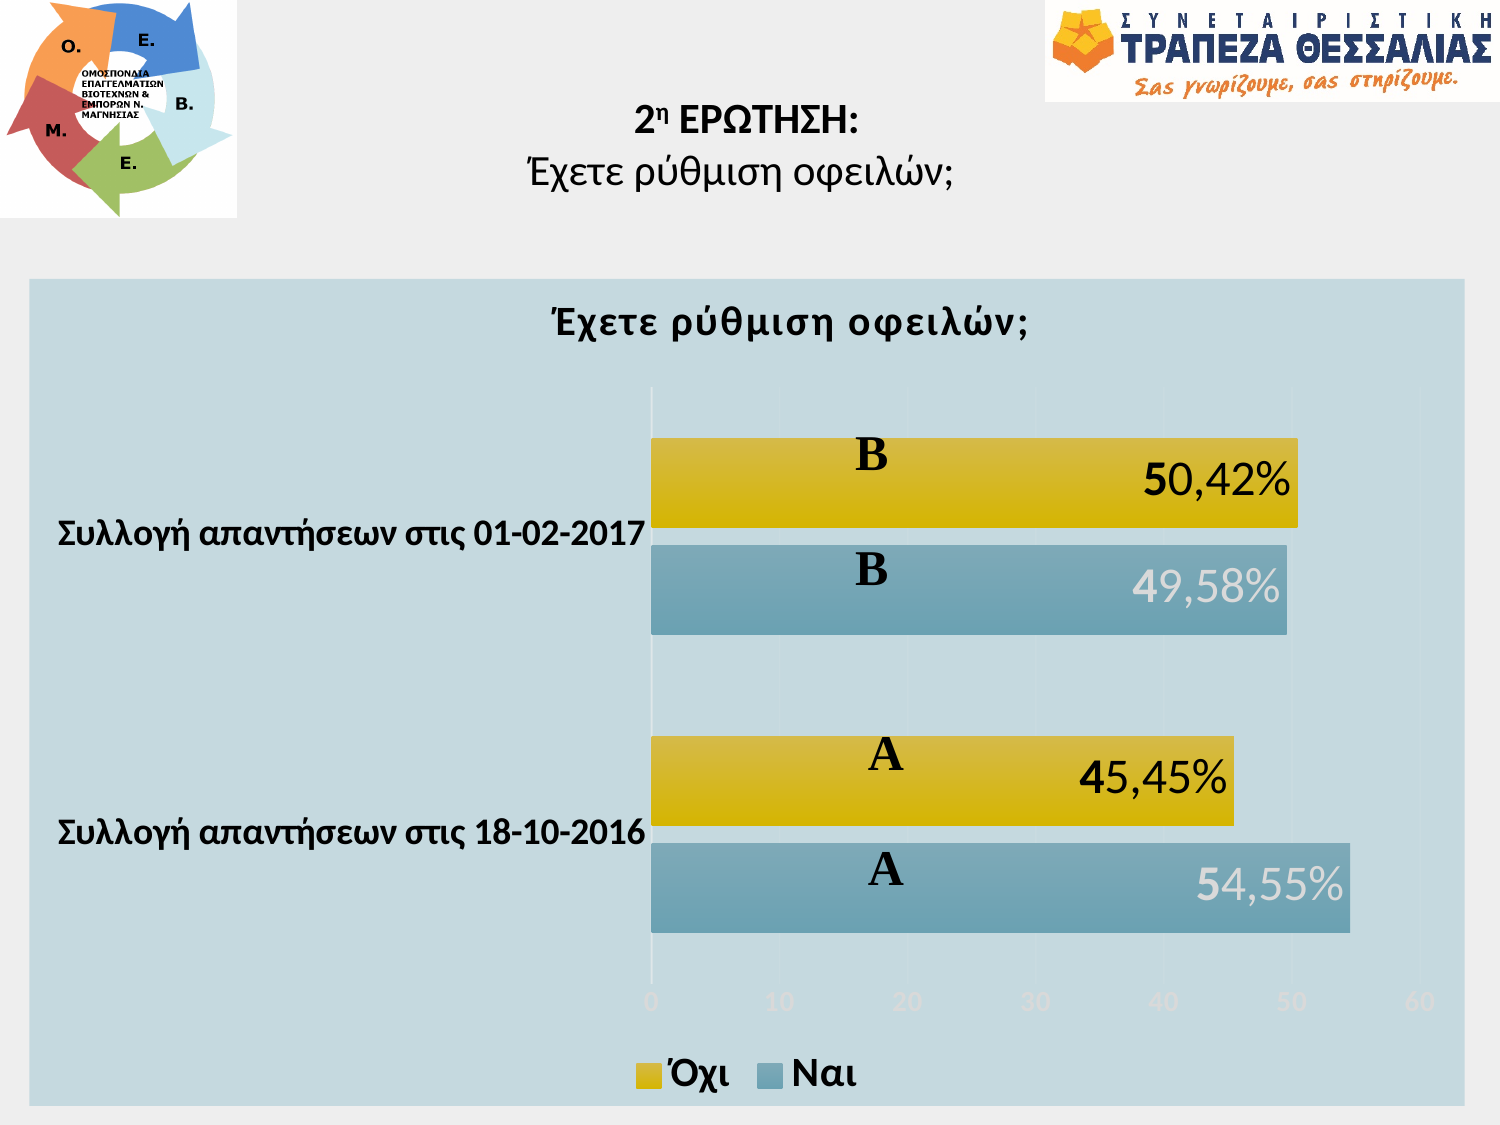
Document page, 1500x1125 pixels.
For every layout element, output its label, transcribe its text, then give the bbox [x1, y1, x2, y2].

picture [1045, 0, 1500, 103]
title 2η ΕΡΩΤΗΣΗ: Έχετε ρύθμιση οφειλών; [91, 30, 1403, 254]
picture [0, 0, 237, 218]
chart [29, 278, 1465, 1107]
